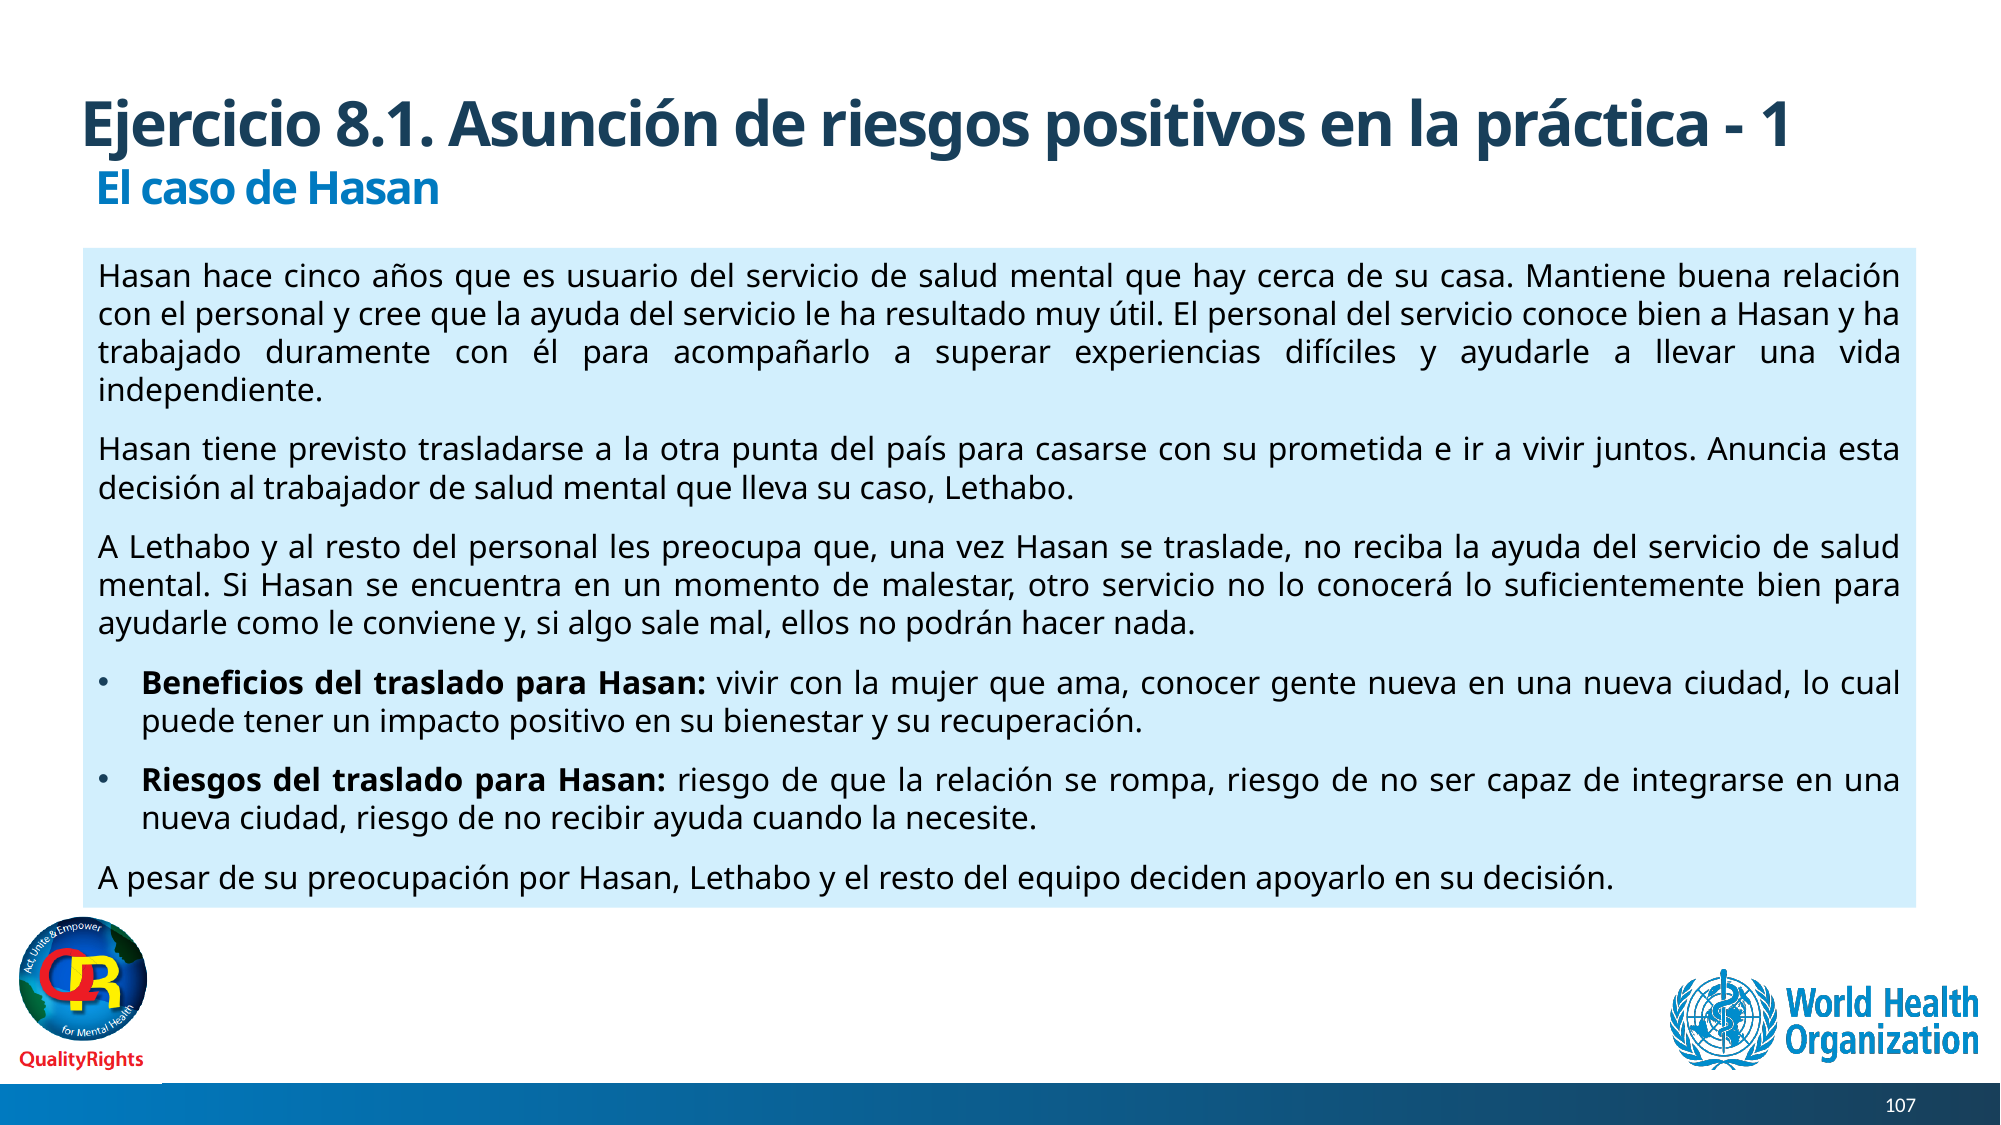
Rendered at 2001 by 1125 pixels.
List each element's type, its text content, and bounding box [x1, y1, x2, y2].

picture [1698, 1047, 1750, 1060]
picture [1747, 992, 1758, 1016]
picture [1744, 1003, 1751, 1016]
picture [1958, 1000, 1962, 1012]
picture [1701, 979, 1721, 992]
picture [1711, 1031, 1722, 1038]
title Ejercicio 8.1. Asunción de riesgos positivos en la práctica - 1 [65, 83, 1944, 154]
picture [1738, 1019, 1744, 1030]
picture [1701, 1042, 1722, 1054]
picture [1727, 969, 1978, 1070]
picture [1704, 1019, 1711, 1031]
picture [1670, 969, 1721, 1047]
picture [1704, 1004, 1712, 1015]
picture [1689, 993, 1706, 1016]
picture [1706, 1038, 1722, 1046]
list El caso de Hasan [83, 155, 1917, 215]
picture [1742, 1019, 1751, 1034]
picture [1711, 995, 1721, 1004]
picture [1692, 1031, 1700, 1042]
list Hasan hace cinco años que es usuario del servicio de salud mental que hay cerca de su casa. Mantiene buena relación con el personal y cree que la ayuda del servicio le ha resultado muy útil. El personal del servicio conoce bien a Hasan y ha trabajado duramente con él para acompañarlo a superar experiencias difíciles y ayudarle a llevar una vida independiente. Hasan tiene previsto trasladarse a la otra punta del país para casarse con su prometida e ir a vivir juntos. Anuncia esta decisión al trabajador de salud mental que lleva su caso, Lethabo. A Lethabo y al resto del personal les preocupa que, una vez Hasan se traslade, no reciba la ayuda del servicio de salud mental. Si Hasan se encuentra en un momento de malestar, otro servicio no lo conocerá lo suficientemente bien para ayudarle como le conviene y, si algo sale mal, ellos no podrán hacer nada. Beneficios del traslado para Hasan: vivir con la mujer que ama, conocer gente nueva en una nueva ciudad, lo cual puede tener un impacto positivo en su bienestar y su recuperación. Riesgos del traslado para Hasan: riesgo de que la relación se rompa, riesgo de no ser capaz de integrarse en una nueva ciudad, riesgo de no recibir ayuda cuando la necesite. A pesar de su preocupación por Hasan, Lethabo y el resto del equipo deciden apoyarlo en su decisión. [83, 247, 1917, 908]
picture [1758, 1004, 1765, 1035]
picture [1725, 1042, 1747, 1054]
picture [1747, 1019, 1758, 1041]
picture [1670, 1030, 1715, 1070]
picture [1716, 1064, 1731, 1070]
picture [1727, 980, 1742, 987]
picture [0, 899, 162, 1084]
